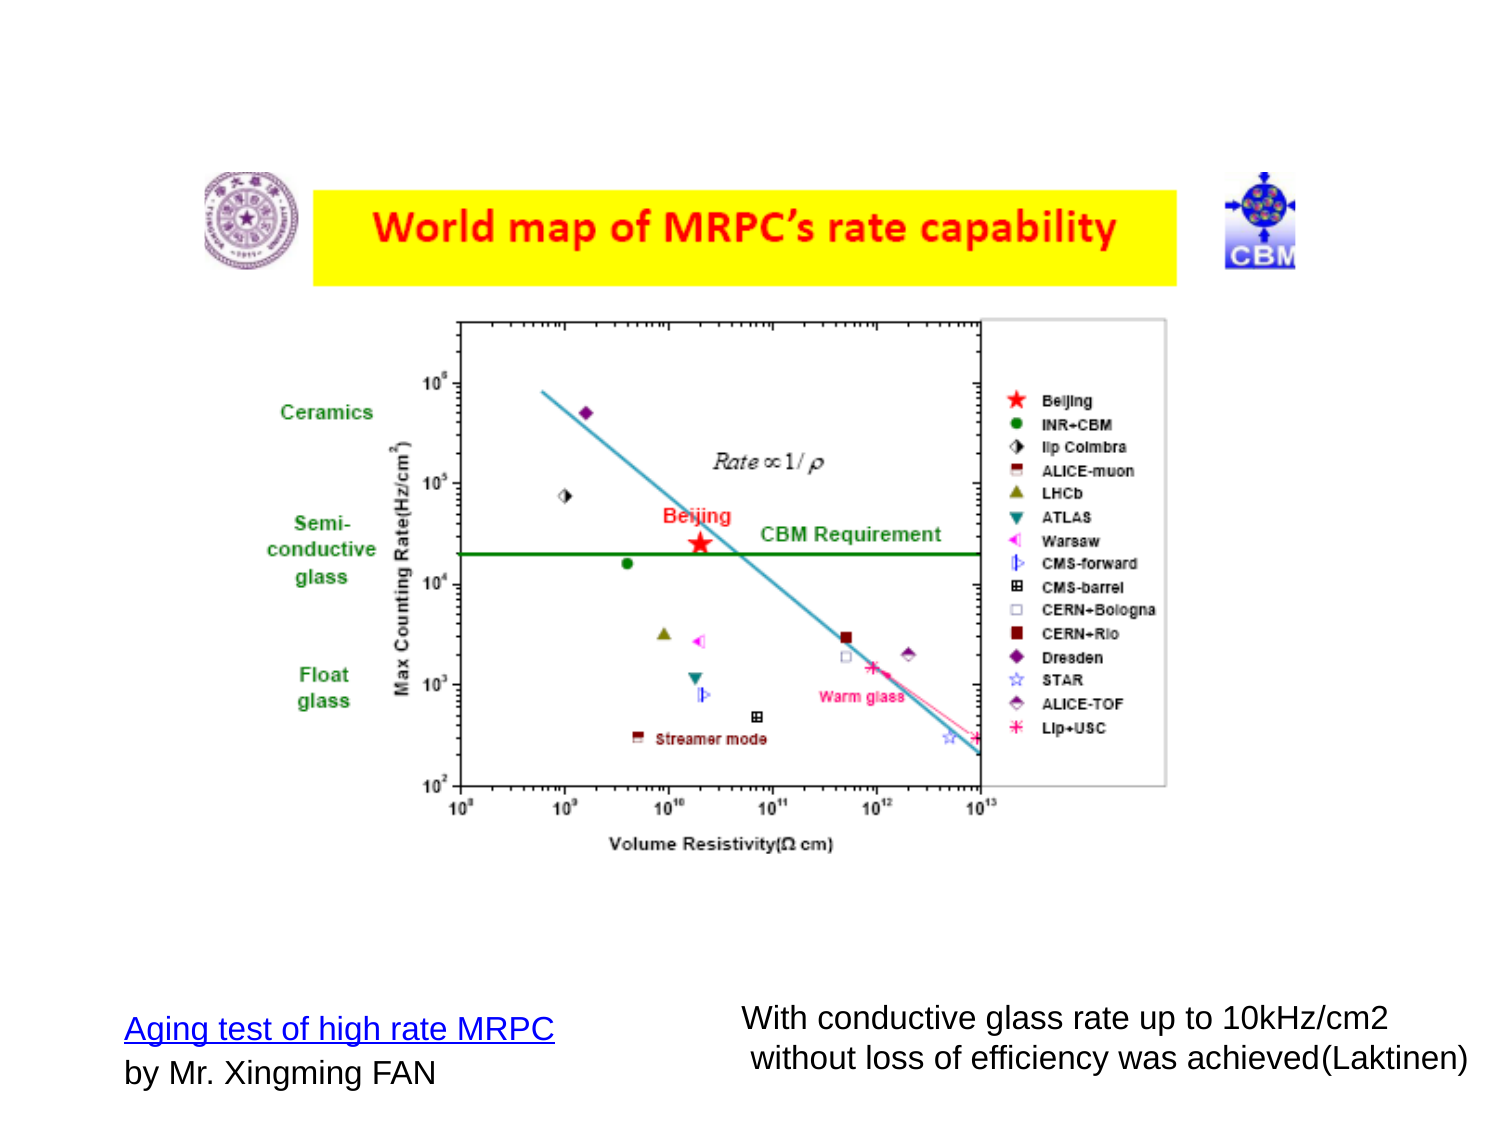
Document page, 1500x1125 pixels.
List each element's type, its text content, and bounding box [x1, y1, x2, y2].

text_box With conductive glass rate up to 10kHz/cm2 without loss of efficiency was achieved(Laktinen) [726, 988, 1485, 1084]
text_box Aging test of high rate MRPC by Mr. Xingming FAN [109, 999, 571, 1100]
picture [204, 172, 1296, 854]
